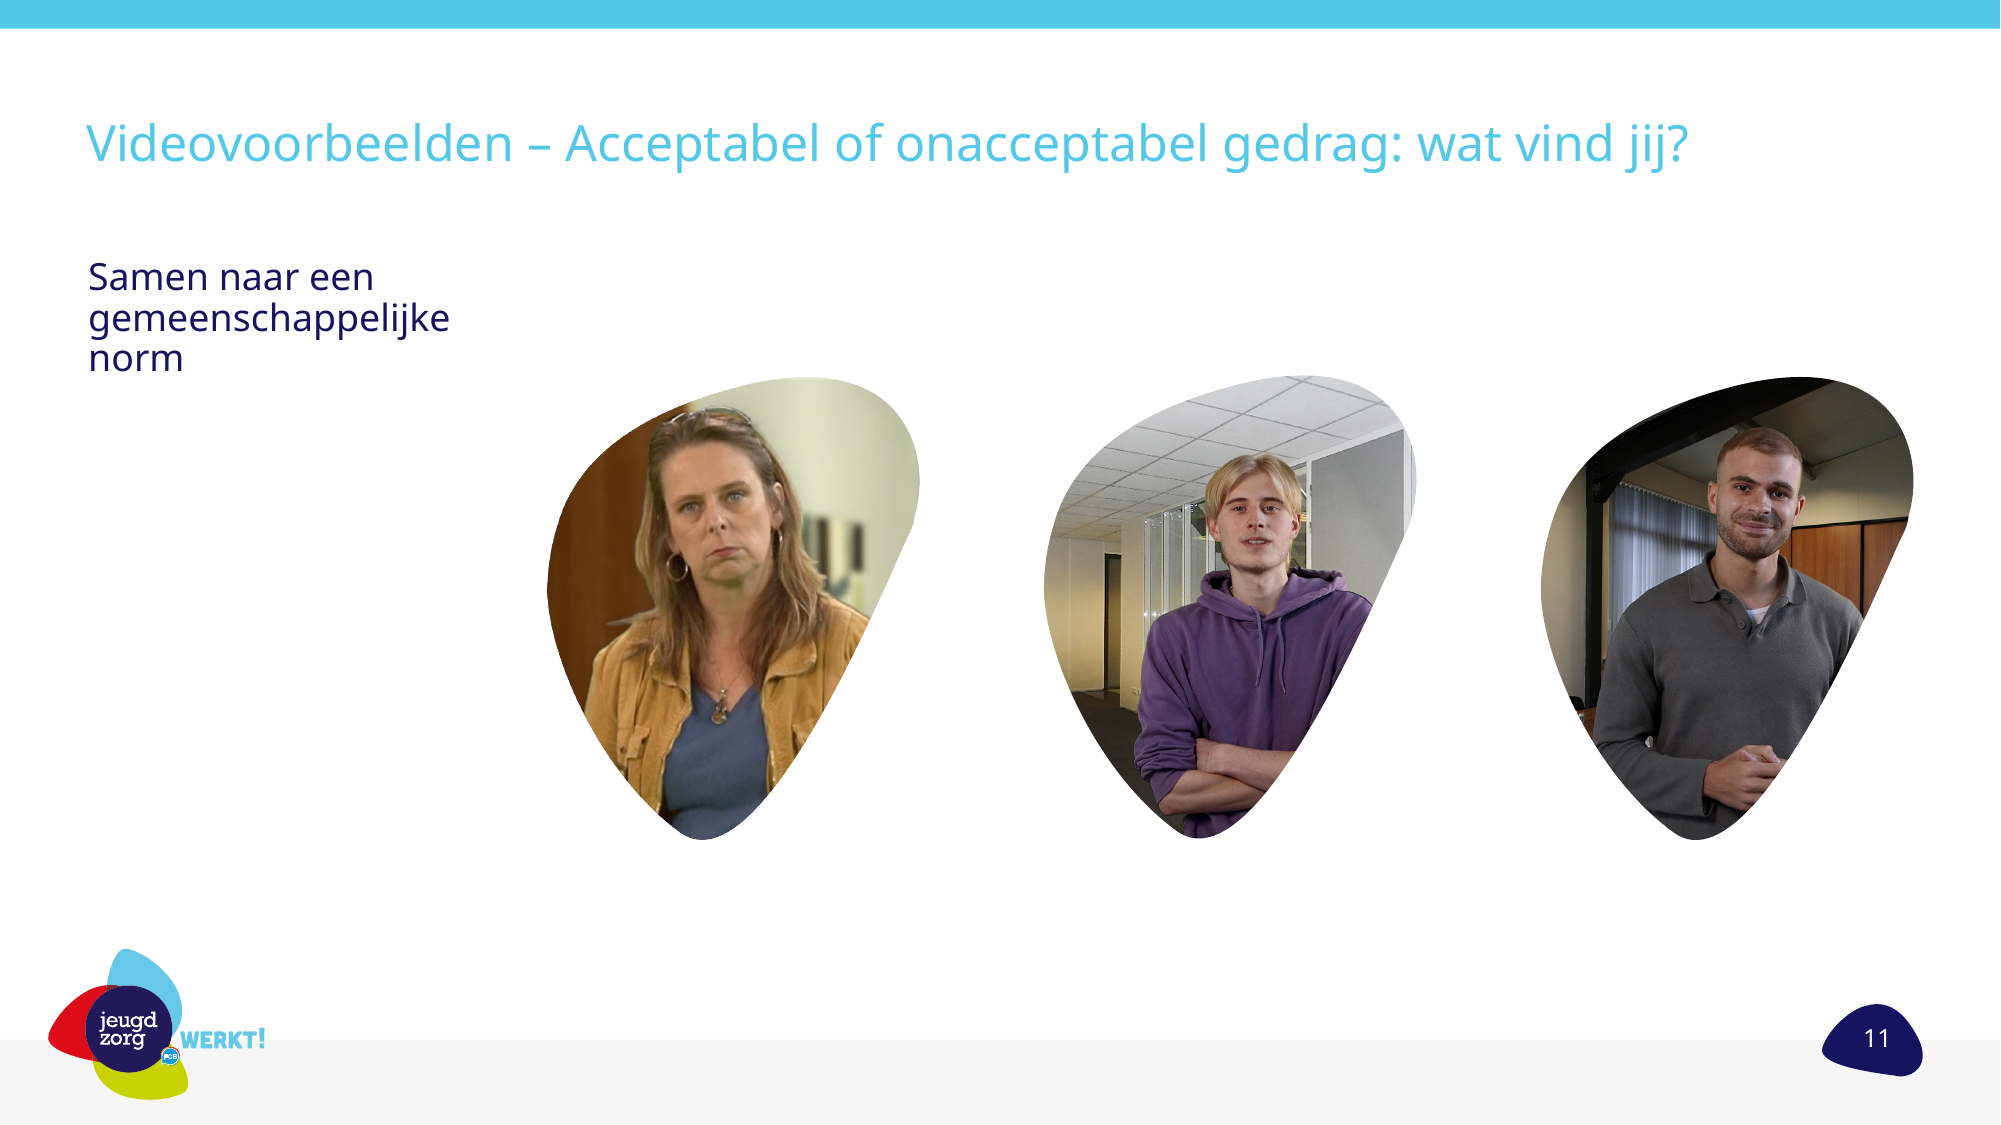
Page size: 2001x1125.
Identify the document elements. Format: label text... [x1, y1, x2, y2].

slide_number 11 [1841, 1008, 1914, 1071]
title Videovoorbeelden – Acceptabel of onacceptabel gedrag: wat vind jij? [86, 84, 1912, 206]
picture [547, 376, 920, 841]
list Samen naar een gemeenschappelijke norm [88, 258, 478, 923]
picture [1540, 376, 1914, 841]
picture [1043, 375, 1417, 839]
